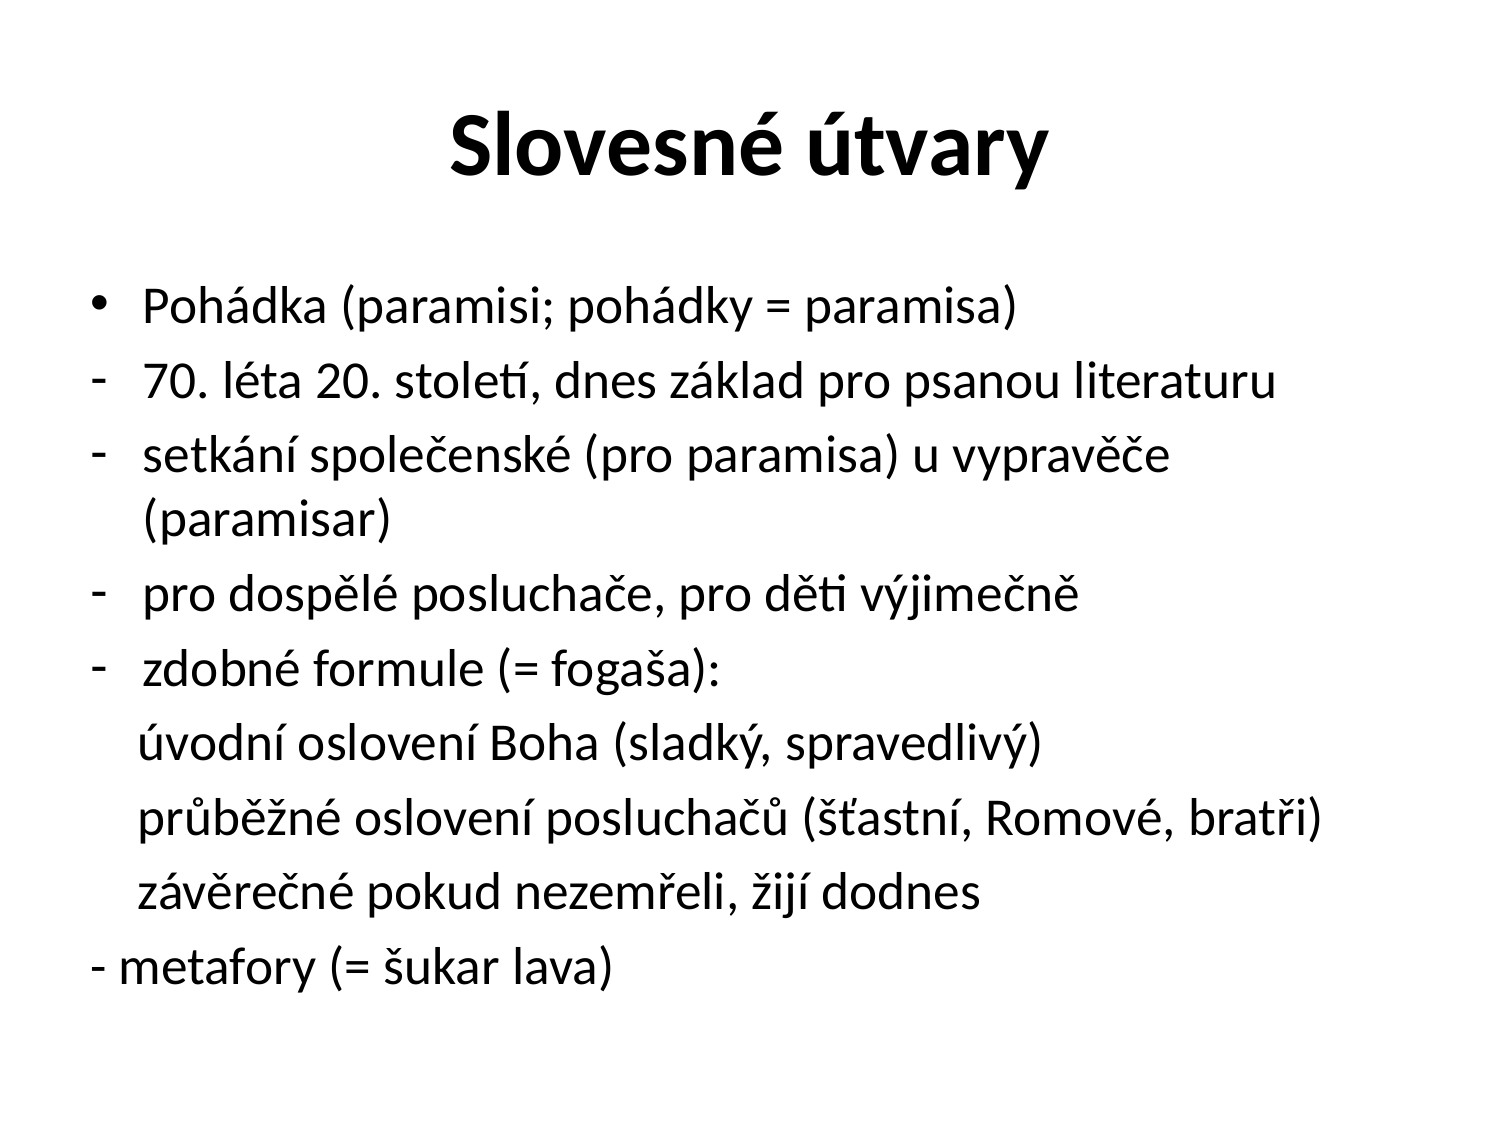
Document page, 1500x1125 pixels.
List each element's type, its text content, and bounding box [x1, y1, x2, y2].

title Slovesné útvary [75, 45, 1425, 233]
list Pohádka (paramisi; pohádky = paramisa) 70. léta 20. století, dnes základ pro psanou literaturu setkání společenské (pro paramisa) u vypravěče (paramisar) pro dospělé posluchače, pro děti výjimečně zdobné formule (= fogaša): úvodní oslovení Boha (sladký, spravedlivý) průběžné oslovení posluchačů (šťastní, Romové, bratři) závěrečné pokud nezemřeli, žijí dodnes - metafory (= šukar lava) [75, 262, 1425, 1005]
